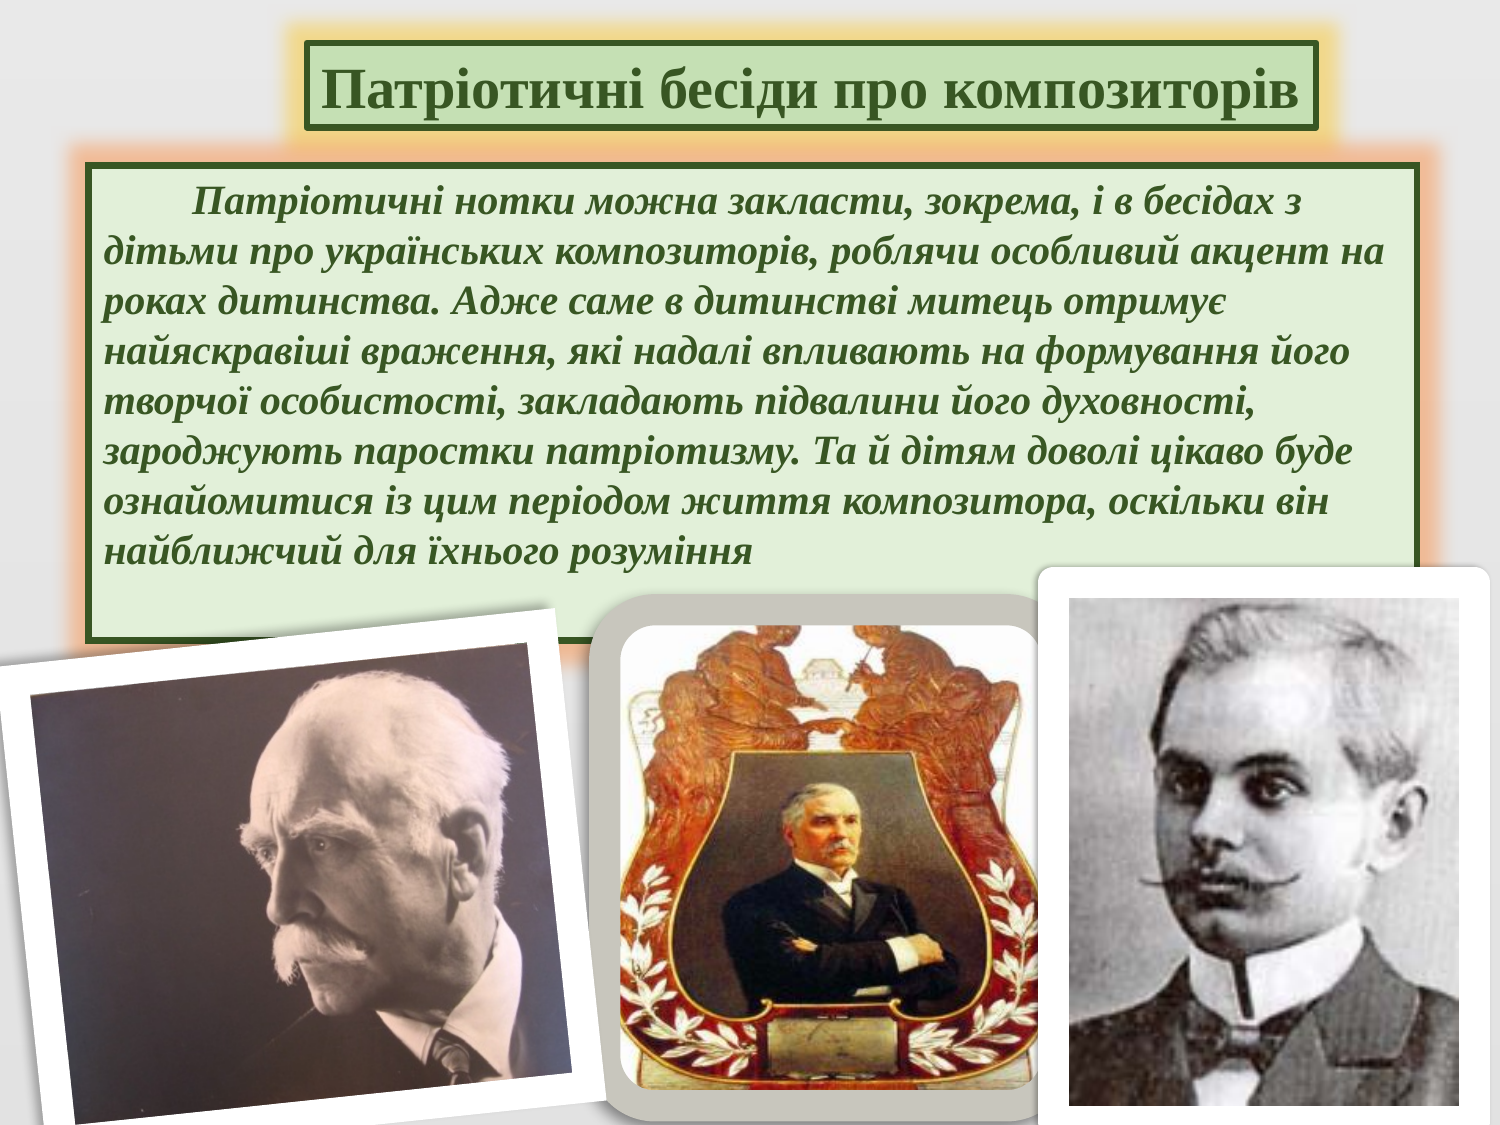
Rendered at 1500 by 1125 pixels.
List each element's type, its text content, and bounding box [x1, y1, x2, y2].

picture [604, 609, 1058, 1106]
picture [31, 644, 572, 1124]
text_box Патріотичні нотки можна закласти, зокрема, і в бесідах з дітьми про українських композиторів, роблячи особливий акцент на роках дитинства. Адже саме в дитинстві митець отримує найяскравіші враження, які надалі впливають на формування його творчої особистості, закладають підвалини його духовності, зароджують паростки патріотизму. Та й дітям доволі цікаво буде ознайомитися із цим періодом життя композитора, оскільки він найближчий для їхнього розуміння [88, 165, 1418, 641]
picture [1068, 597, 1459, 1106]
text_box Патріотичні бесіди про композиторів [306, 42, 1316, 128]
